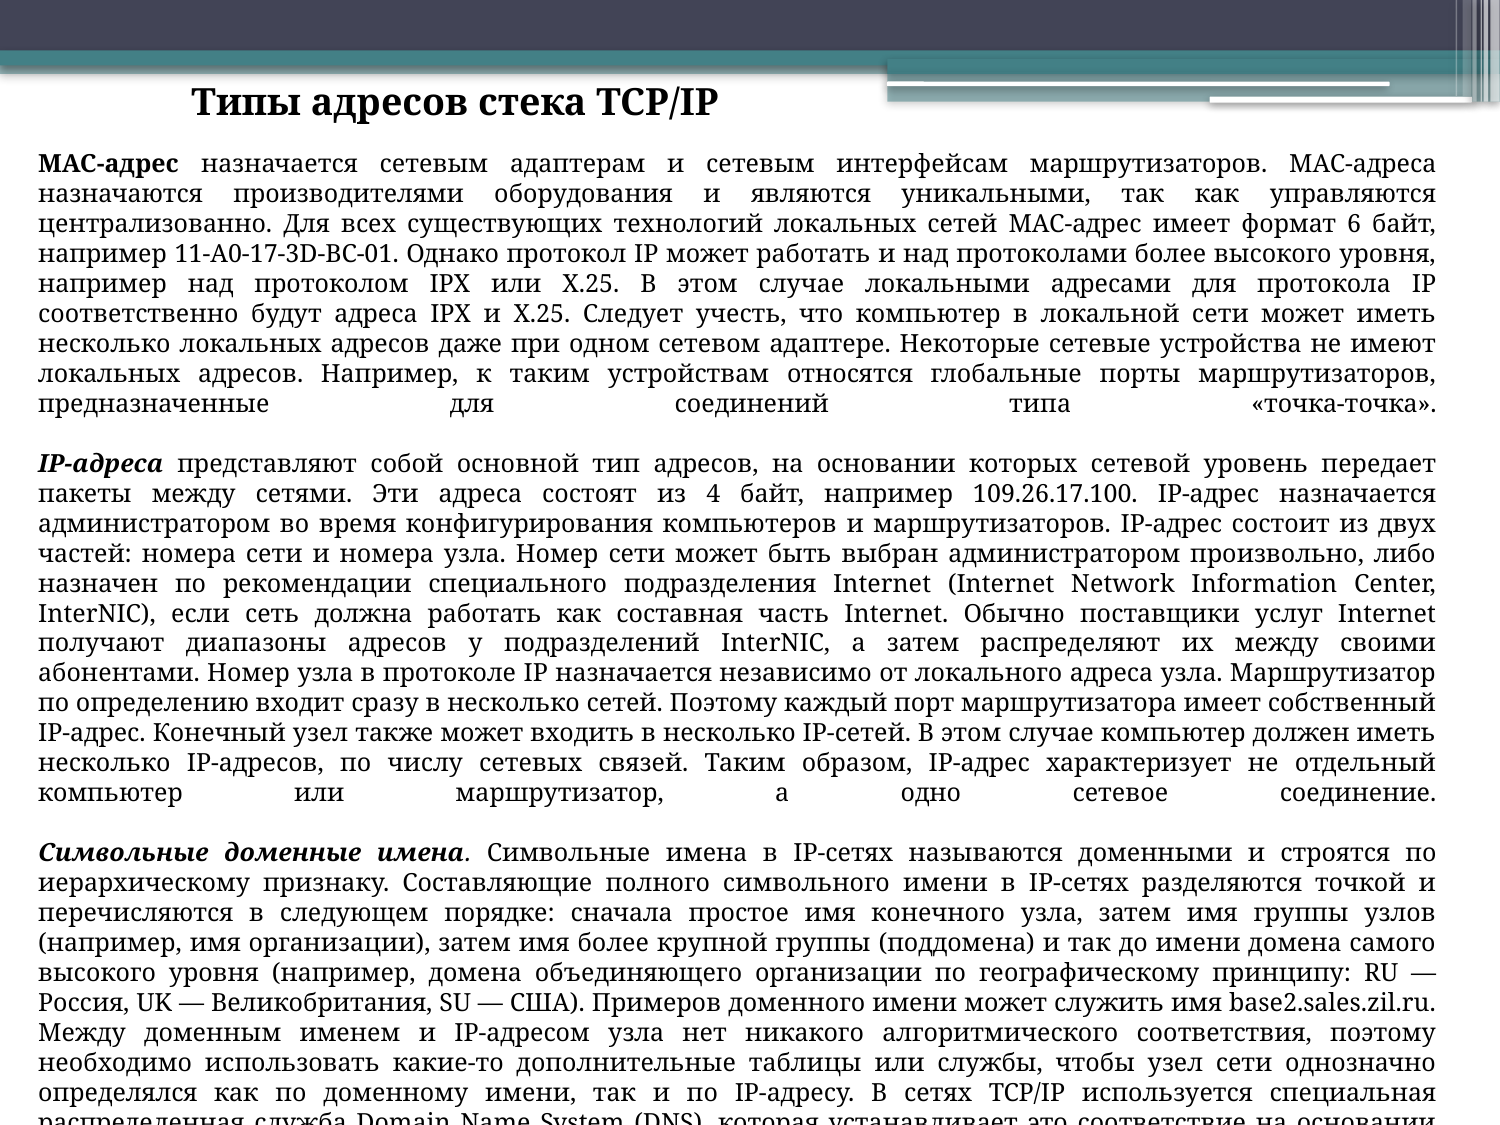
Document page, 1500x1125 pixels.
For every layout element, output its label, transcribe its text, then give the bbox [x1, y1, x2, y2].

text_box Типы адресов стека TCP/IP [176, 70, 734, 130]
text_box МАС-адрес назначается сетевым адаптерам и сетевым интерфейсам маршрутизаторов. МАС-адреса назначаются производителями оборудования и являются уникальными, так как управляются централизованно. Для всех существующих технологий локальных сетей МАС-адрес имеет формат 6 байт, например 11-A0-17-3D-BC-01. Однако протокол IP может работать и над протоколами более высокого уровня, например над протоколом IPX или Х.25. В этом случае локальными адресами для протокола IP соответственно будут адреса IPX и Х.25. Следует учесть, что компьютер в локальной сети может иметь несколько локальных адресов даже при одном сетевом адаптере. Некоторые сетевые устройства не имеют локальных адресов. Например, к таким устройствам относятся глобальные порты маршрутизаторов, предназначенные для соединений типа «точка-точка». IP-адреса представляют собой основной тип адресов, на основании которых сетевой уровень передает пакеты между сетями. Эти адреса состоят из 4 байт, например 109.26.17.100. IP-адрес назначается администратором во время конфигурирования компьютеров и маршрутизаторов. IP-адрес состоит из двух частей: номера сети и номера узла. Номер сети может быть выбран администратором произвольно, либо назначен по рекомендации специального подразделения Internet (Internet Network Information Center, InterNIC), если сеть должна работать как составная часть Internet. Обычно поставщики услуг Internet получают диапазоны адресов у подразделений InterNIC, а затем распределяют их между своими абонентами. Номер узла в протоколе IP назначается независимо от локального адреса узла. Маршрутизатор по определению входит сразу в несколько сетей. Поэтому каждый порт маршрутизатора имеет собственный IP-адрес. Конечный узел также может входить в несколько IP-сетей. В этом случае компьютер должен иметь несколько IP-адресов, по числу сетевых связей. Таким образом, IP-адрес характеризует не отдельный компьютер или маршрутизатор, а одно сетевое соединение. Символьные доменные имена. Символьные имена в IP-сетях называются доменными и строятся по иерархическому признаку. Составляющие полного символьного имени в IP-сетях разделяются точкой и перечисляются в следующем порядке: сначала простое имя конечного узла, затем имя группы узлов (например, имя организации), затем имя более крупной группы (поддомена) и так до имени домена самого высокого уровня (например, домена объединяющего организации по географическому принципу: RU — Россия, UK — Великобритания, SU — США). Примеров доменного имени может служить имя base2.sales.zil.ru. Между доменным именем и IP-адресом узла нет никакого алгоритмического соответствия, поэтому необходимо использовать какие-то дополнительные таблицы или службы, чтобы узел сети однозначно определялся как по доменному имени, так и по IP-адресу. В сетях TCP/IP используется специальная распределенная служба Domain Name System (DNS), которая устанавливает это соответствие на основании создаваемых администраторами сети таблиц соответствия. Поэтому доменные имена называют также DNS-именами. [23, 140, 1454, 1125]
